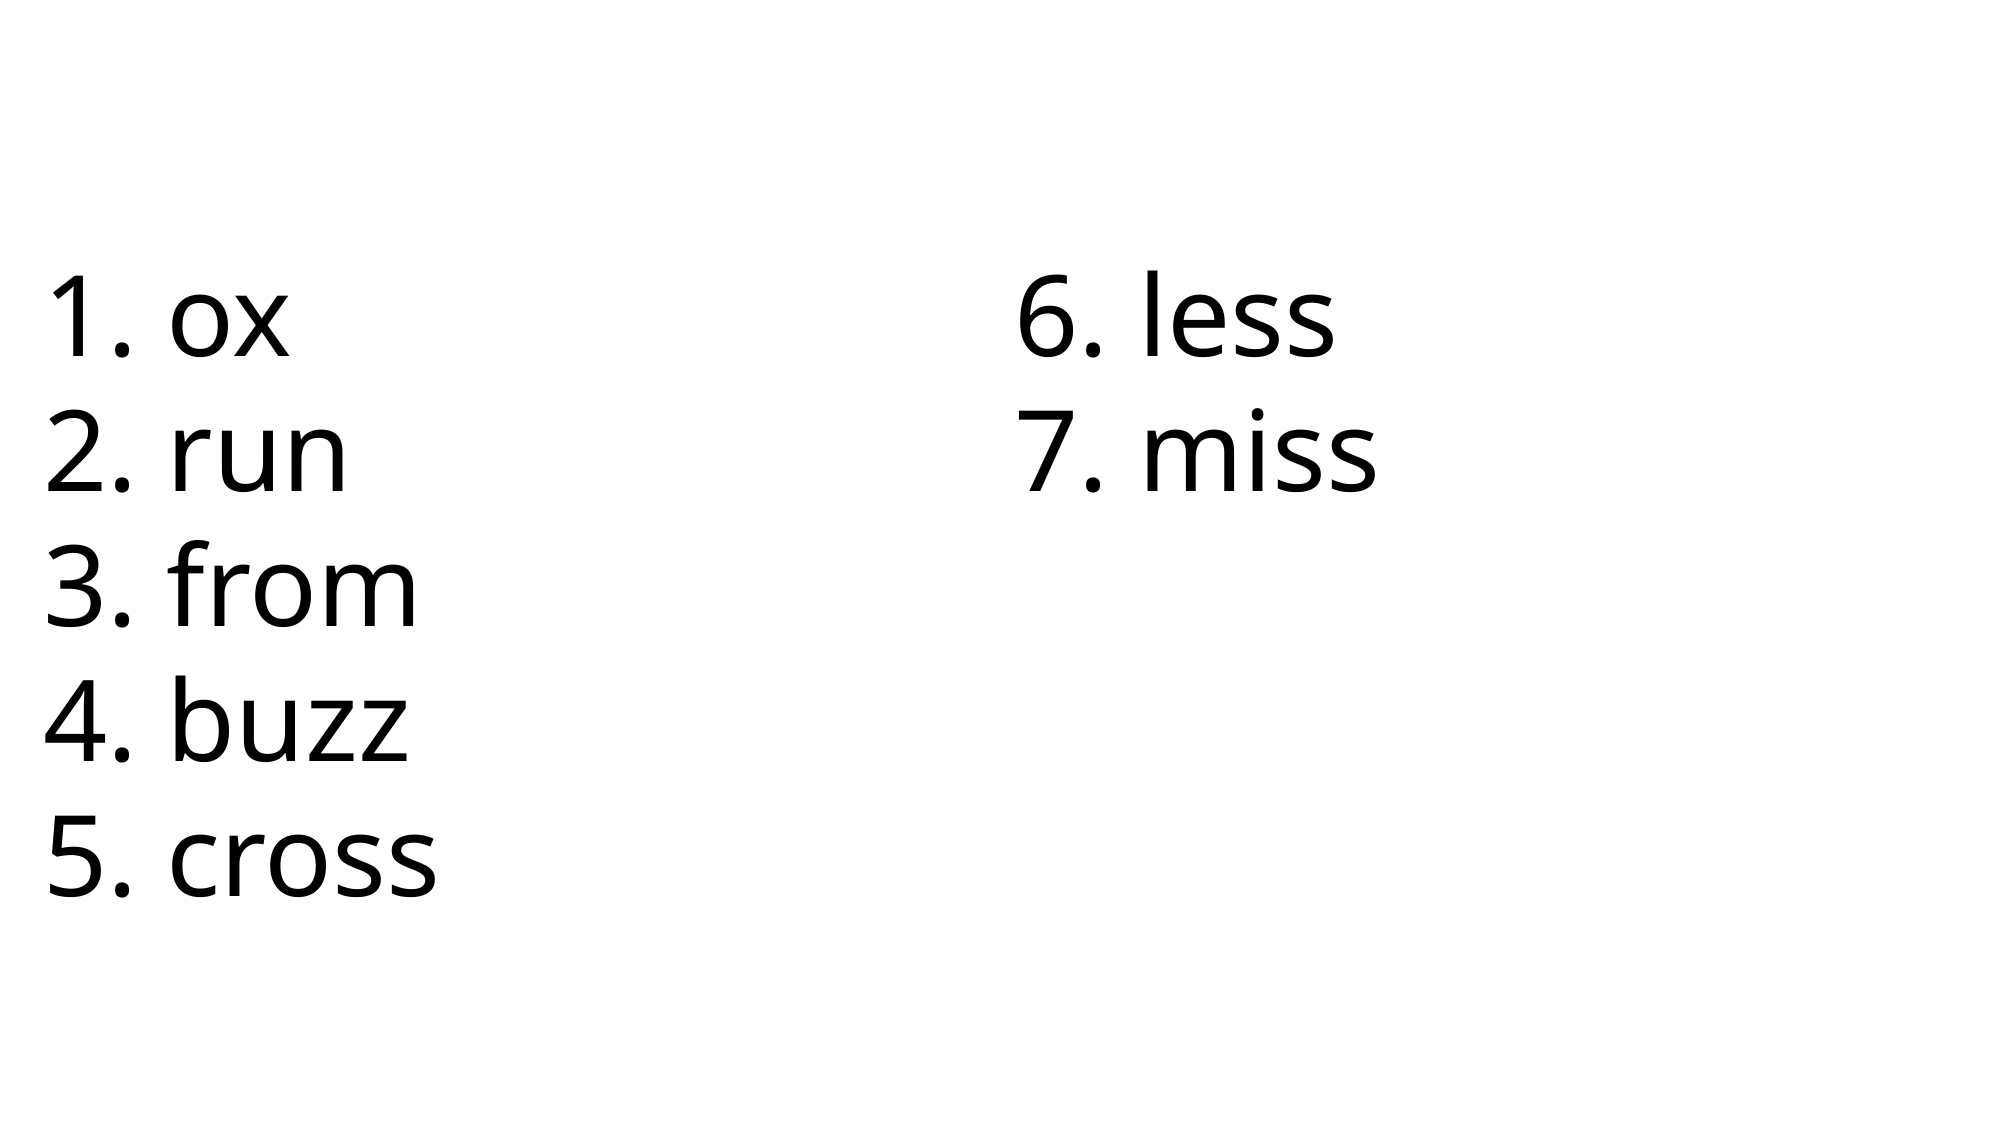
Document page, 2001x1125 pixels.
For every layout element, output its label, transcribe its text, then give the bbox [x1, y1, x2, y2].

text_box ox run from buzz cross [28, 236, 944, 972]
text_box 6. less 7. miss [999, 236, 1915, 522]
